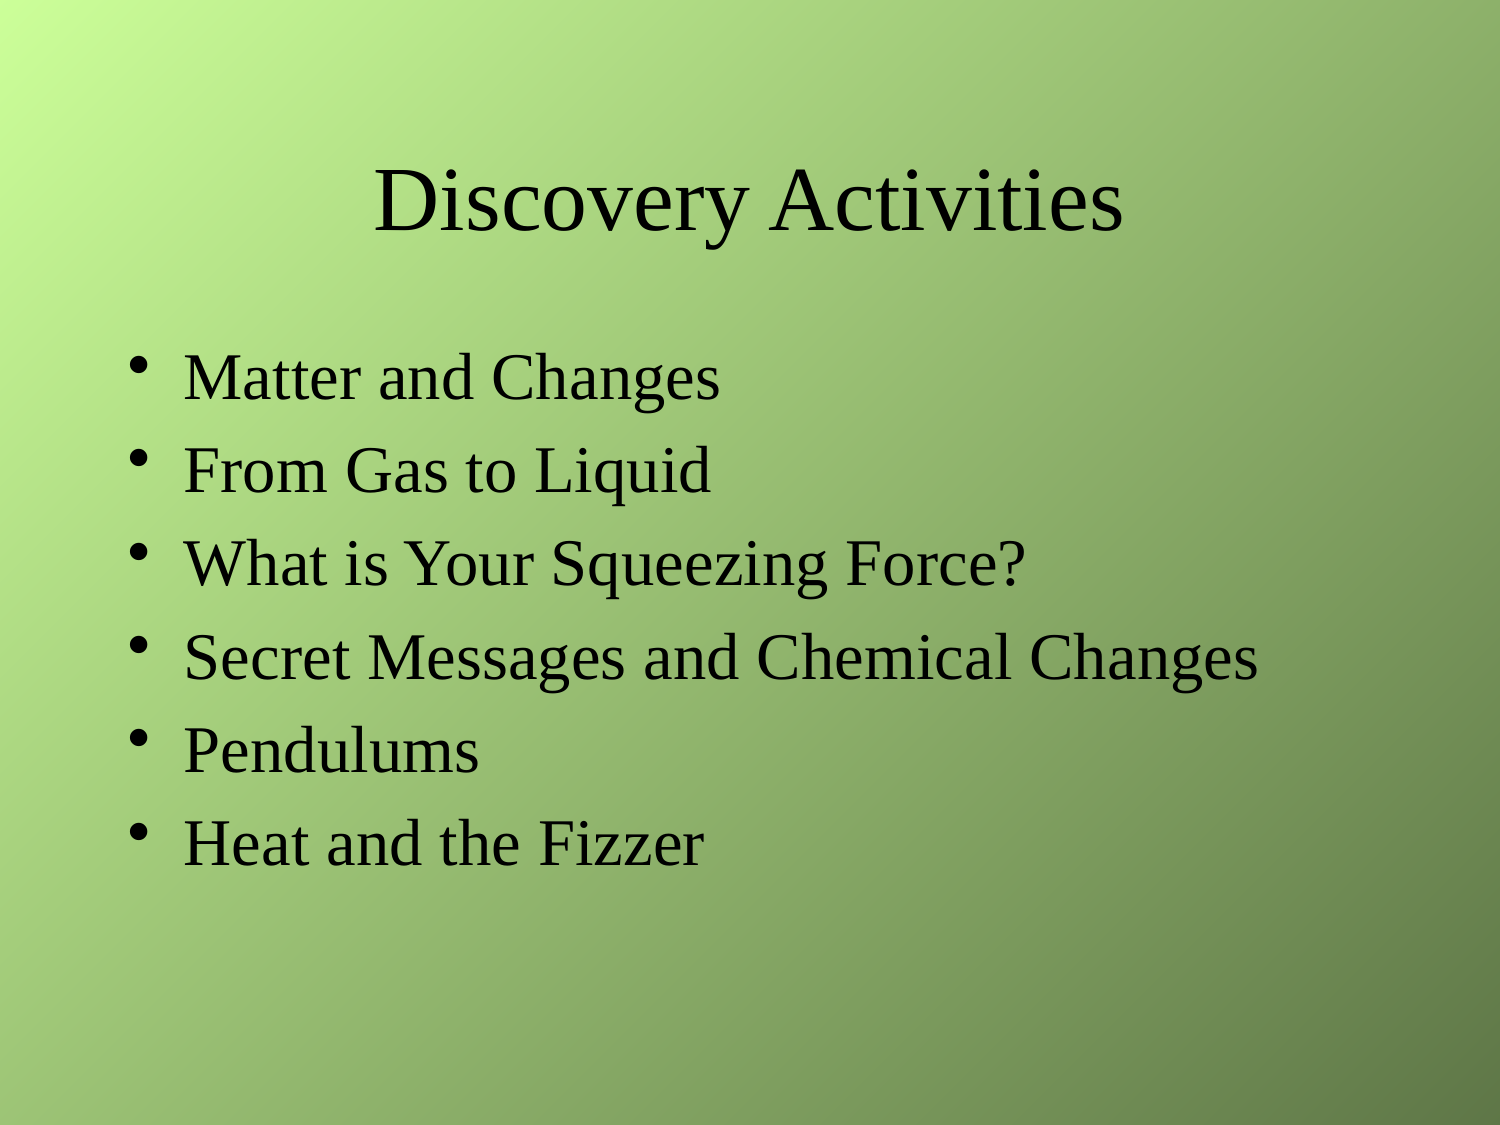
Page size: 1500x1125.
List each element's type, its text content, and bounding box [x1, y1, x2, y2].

title Discovery Activities [112, 99, 1388, 288]
list Matter and Changes From Gas to Liquid What is Your Squeezing Force? Secret Messages and Chemical Changes Pendulums Heat and the Fizzer [112, 324, 1388, 1000]
